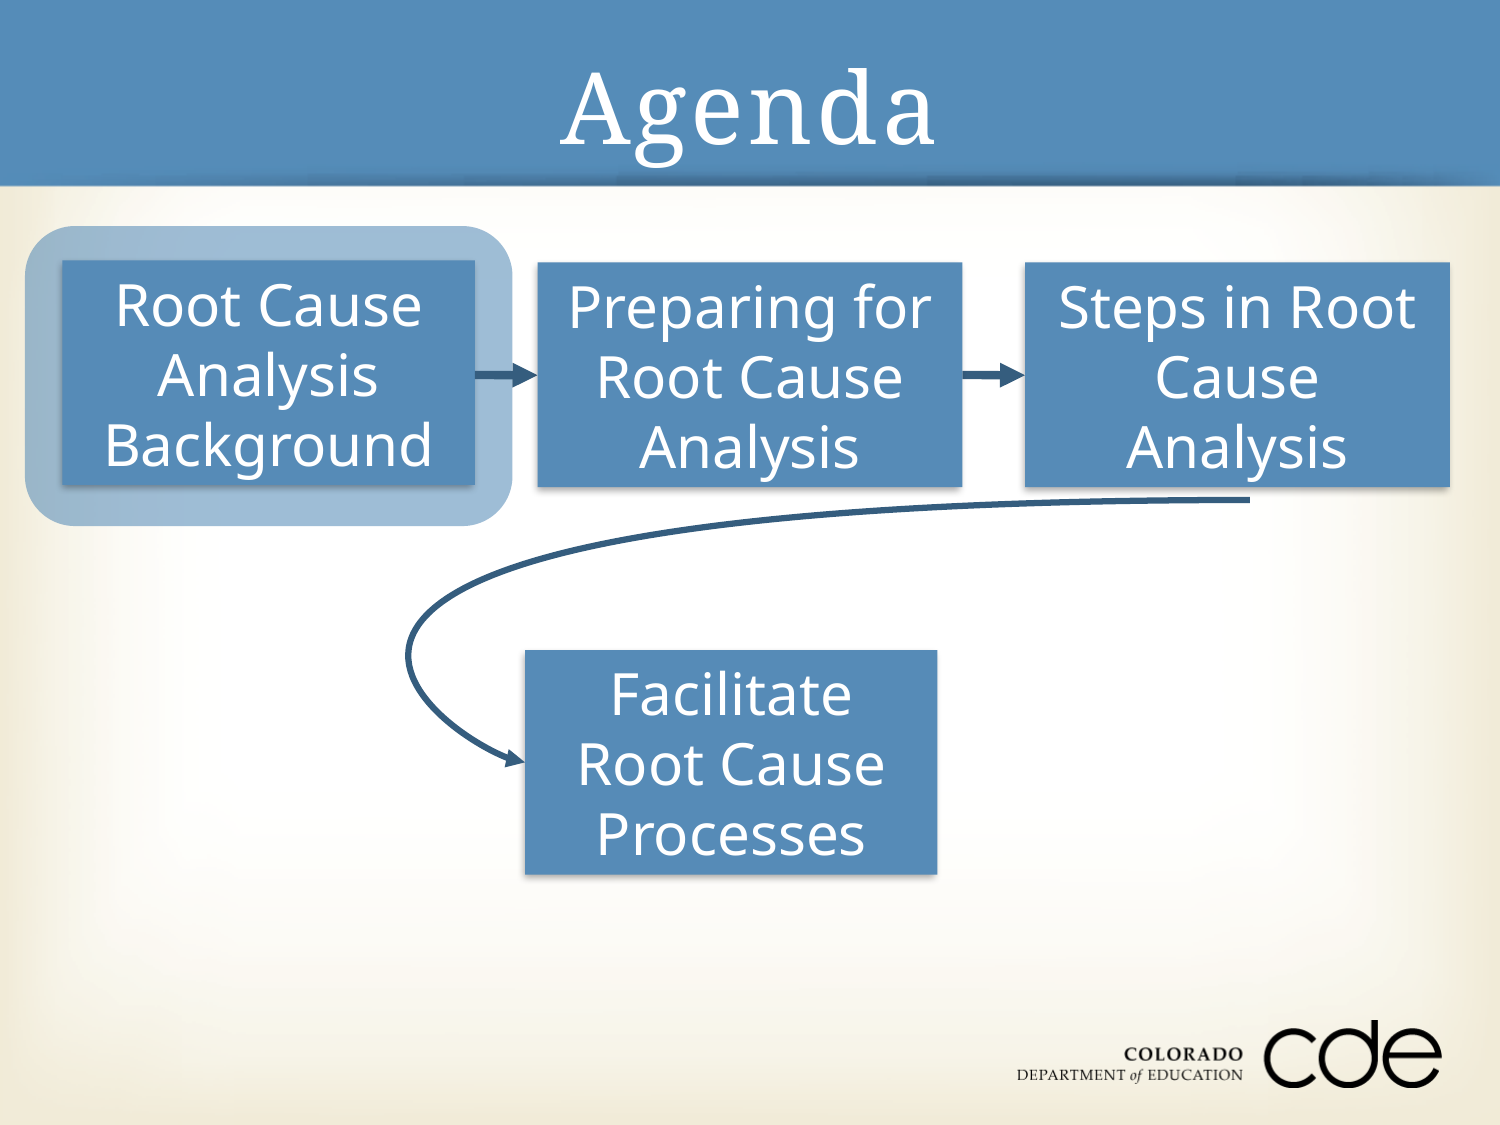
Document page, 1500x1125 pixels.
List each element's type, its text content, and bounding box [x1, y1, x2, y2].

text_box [524, 499, 1251, 764]
text_box Preparing for Root Cause Analysis [537, 262, 963, 488]
text_box [23, 224, 515, 528]
picture [0, 0, 1500, 1125]
text_box Root Cause Analysis Background [62, 260, 475, 485]
title Agenda [62, 37, 1438, 166]
text_box Facilitate Root Cause Processes [525, 772, 938, 875]
text_box Steps in Root Cause Analysis [1025, 262, 1450, 488]
